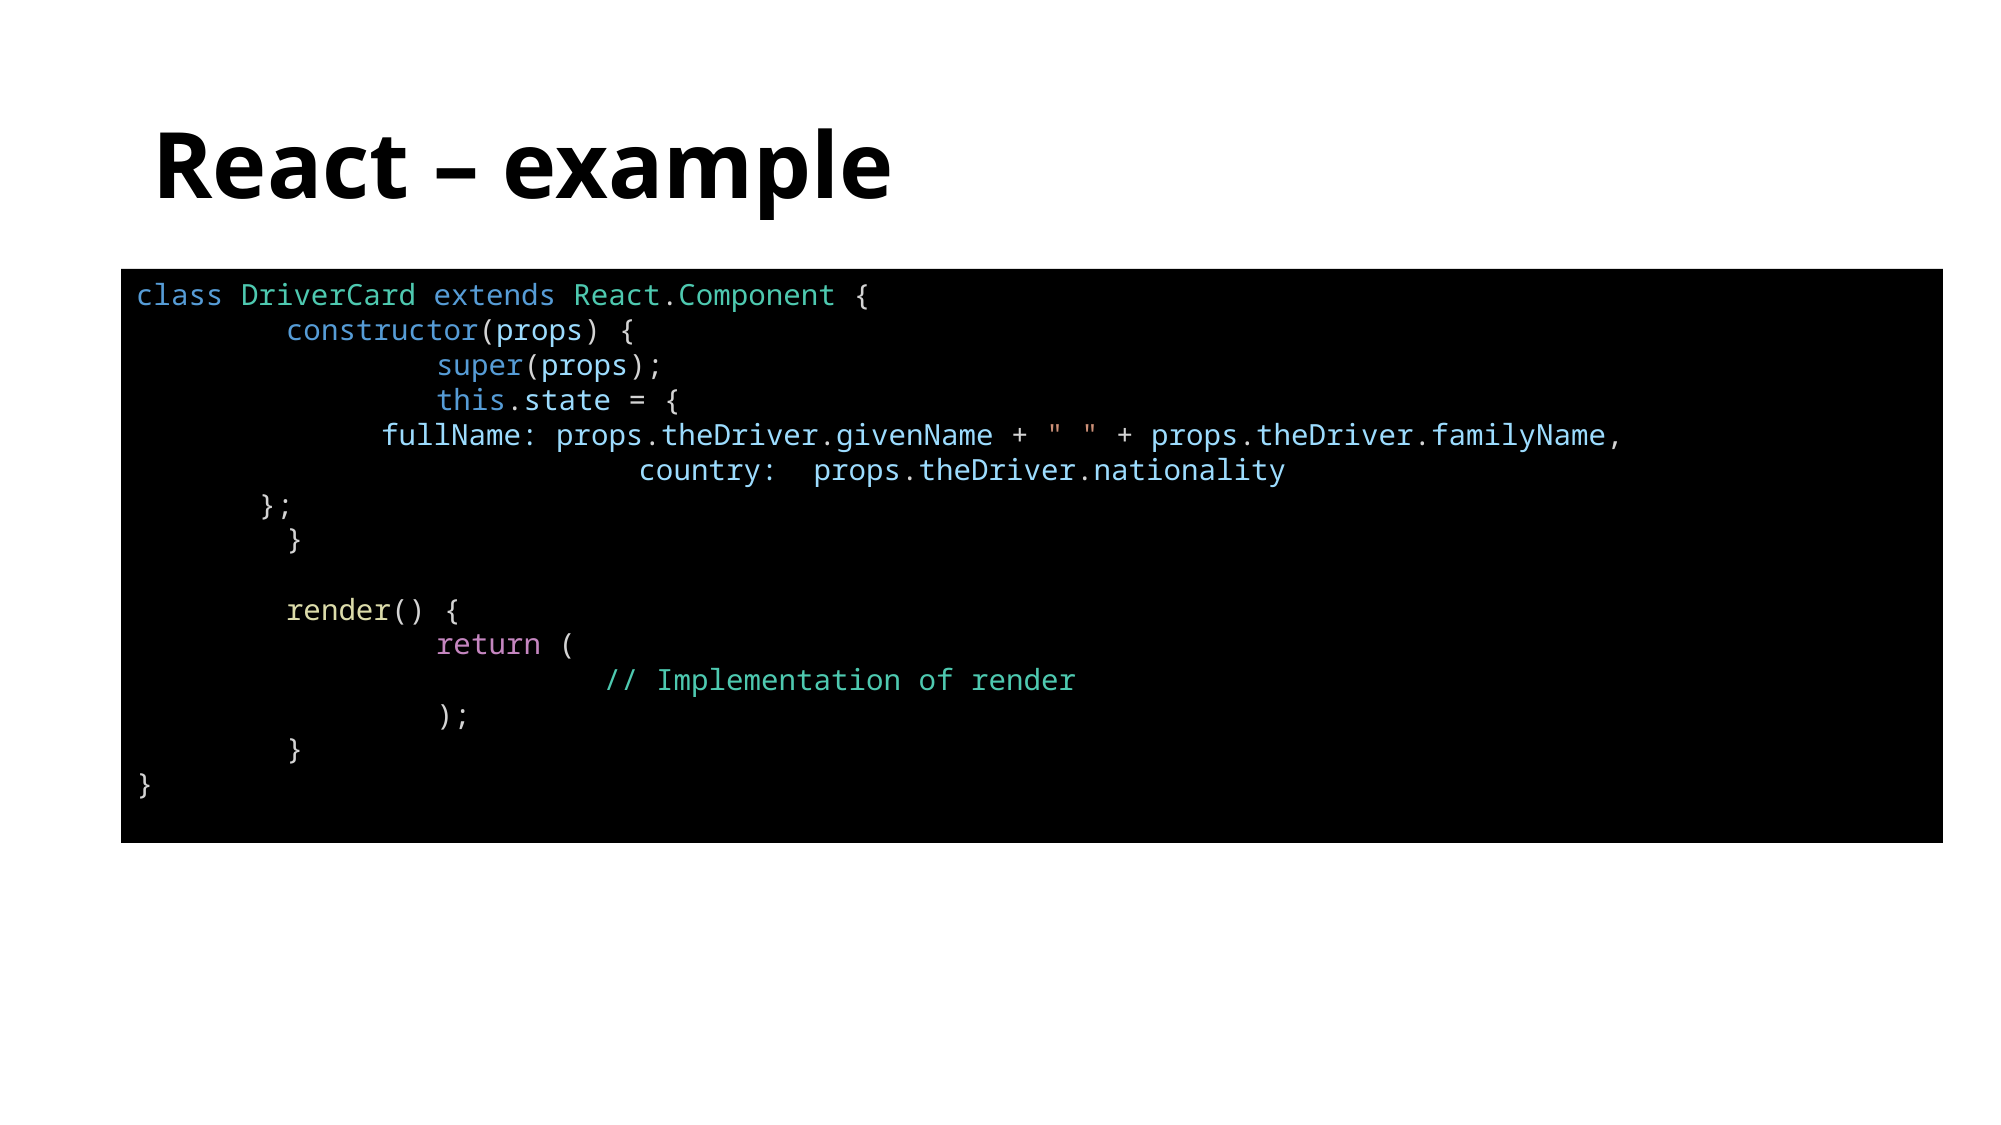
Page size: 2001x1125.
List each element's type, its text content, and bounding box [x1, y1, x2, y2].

title React – example [137, 59, 1863, 268]
text_box class DriverCard extends React.Component { constructor(props) { super(props); this.state = { fullName: props.theDriver.givenName + " " + props.theDriver.familyName, country: props.theDriver.nationality }; } render() { return ( // Implementation of render ); } } [121, 268, 1943, 843]
